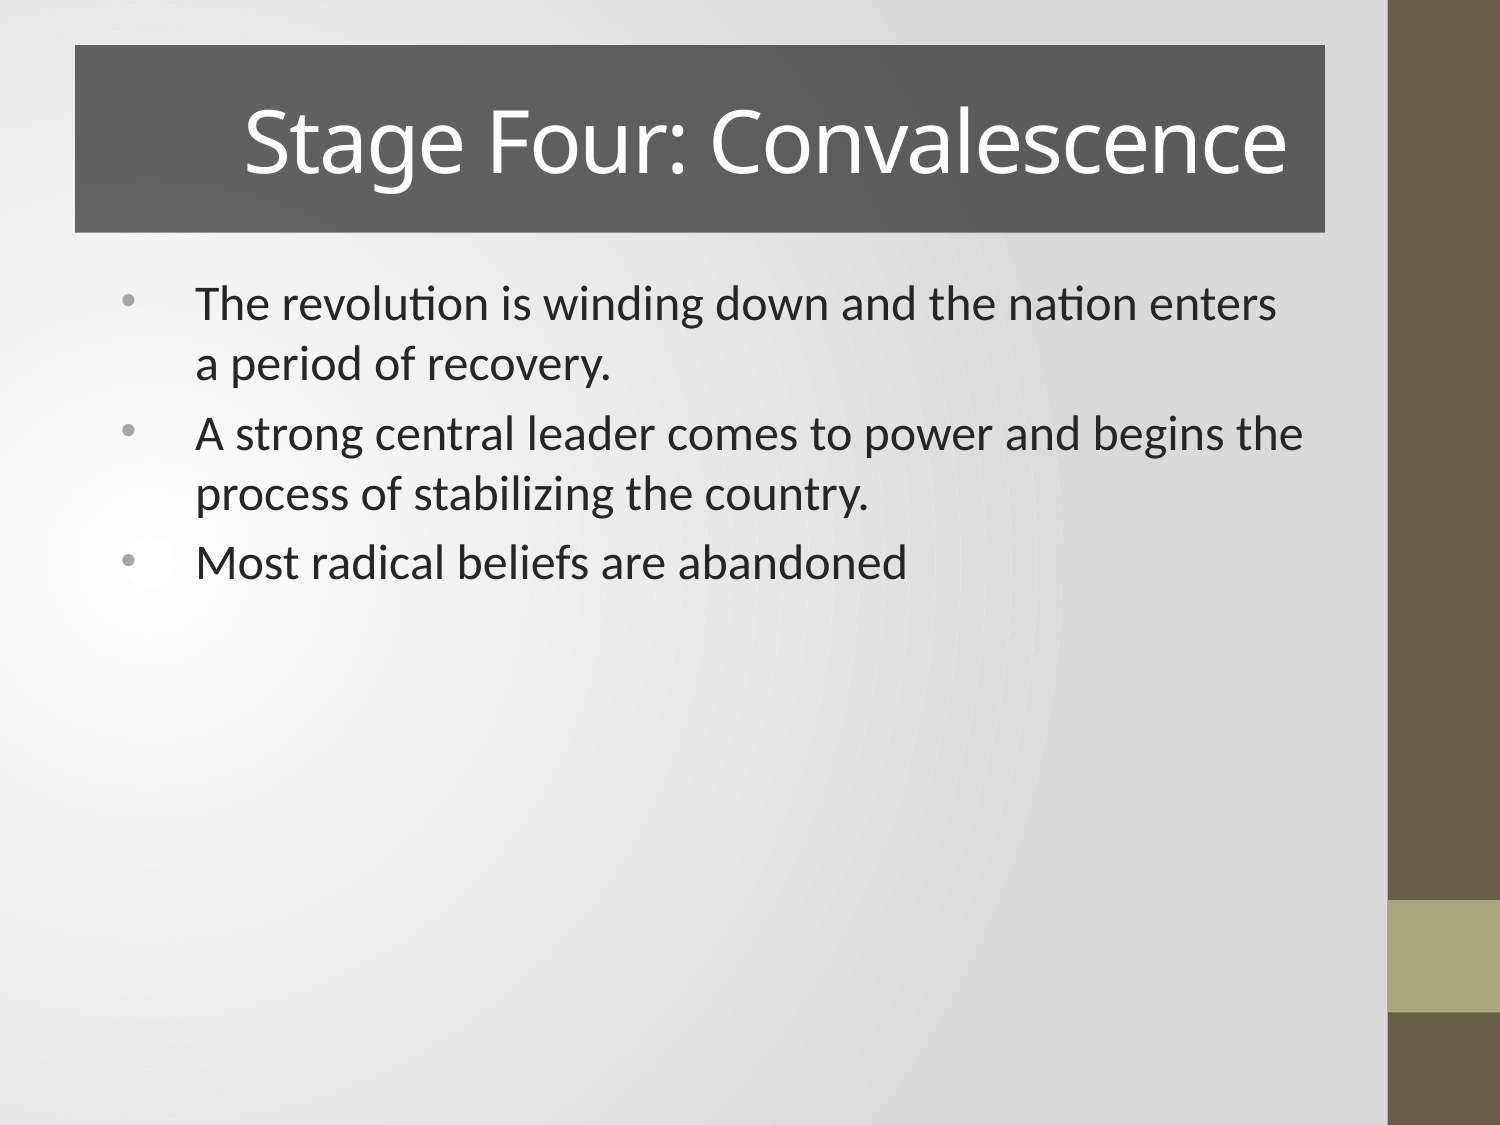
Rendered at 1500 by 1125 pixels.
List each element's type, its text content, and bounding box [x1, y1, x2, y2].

list The revolution is winding down and the nation enters a period of recovery. A strong central leader comes to power and begins the process of stabilizing the country. Most radical beliefs are abandoned [75, 262, 1325, 1050]
title Stage Four: Convalescence [75, 45, 1325, 233]
